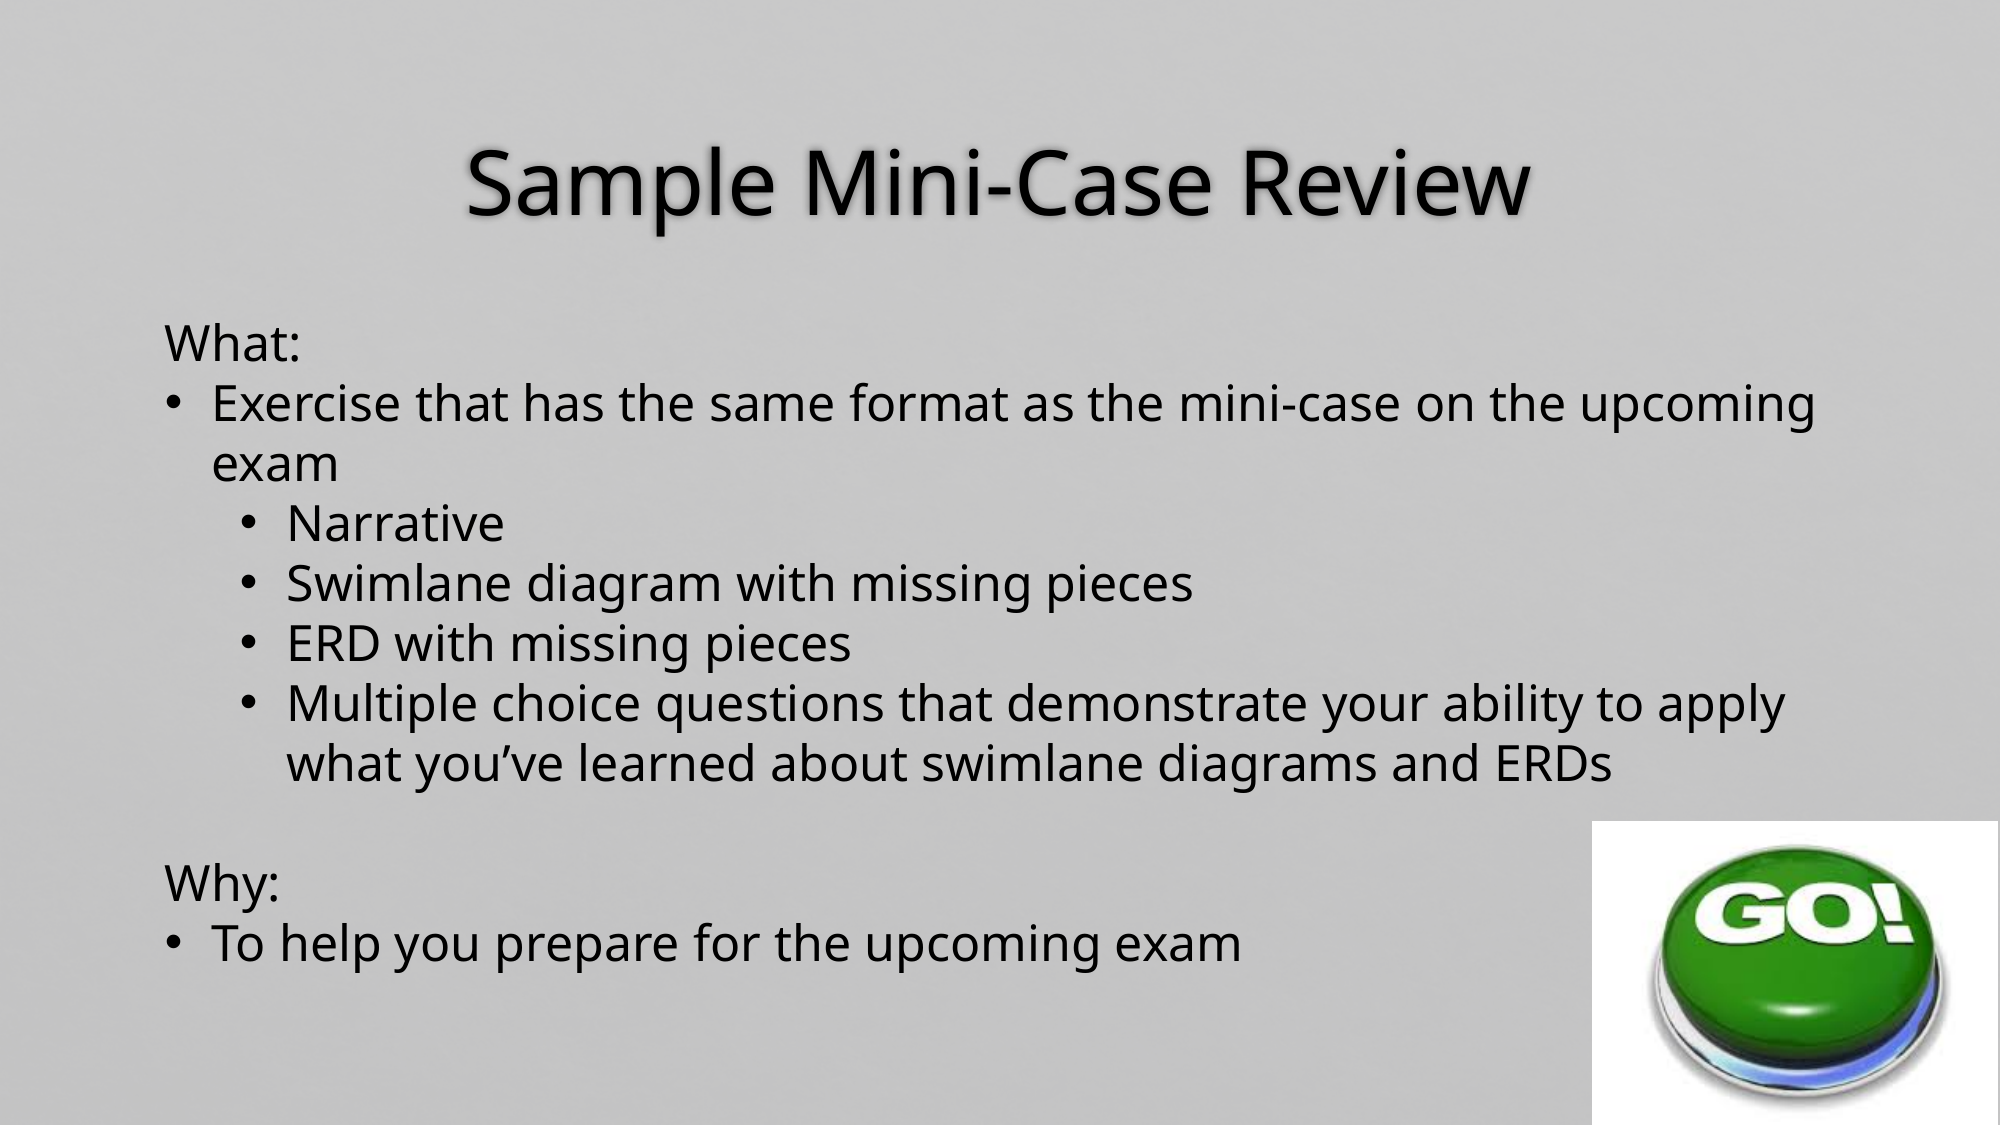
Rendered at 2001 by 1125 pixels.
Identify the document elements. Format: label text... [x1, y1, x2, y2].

picture [1592, 821, 1998, 1125]
title Sample Mini-Case Review [149, 99, 1849, 260]
text_box What: Exercise that has the same format as the mini-case on the upcoming exam Narrative Swimlane diagram with missing pieces ERD with missing pieces Multiple choice questions that demonstrate your ability to apply what you’ve learned about swimlane diagrams and ERDs Why: To help you prepare for the upcoming exam [150, 304, 1849, 1125]
